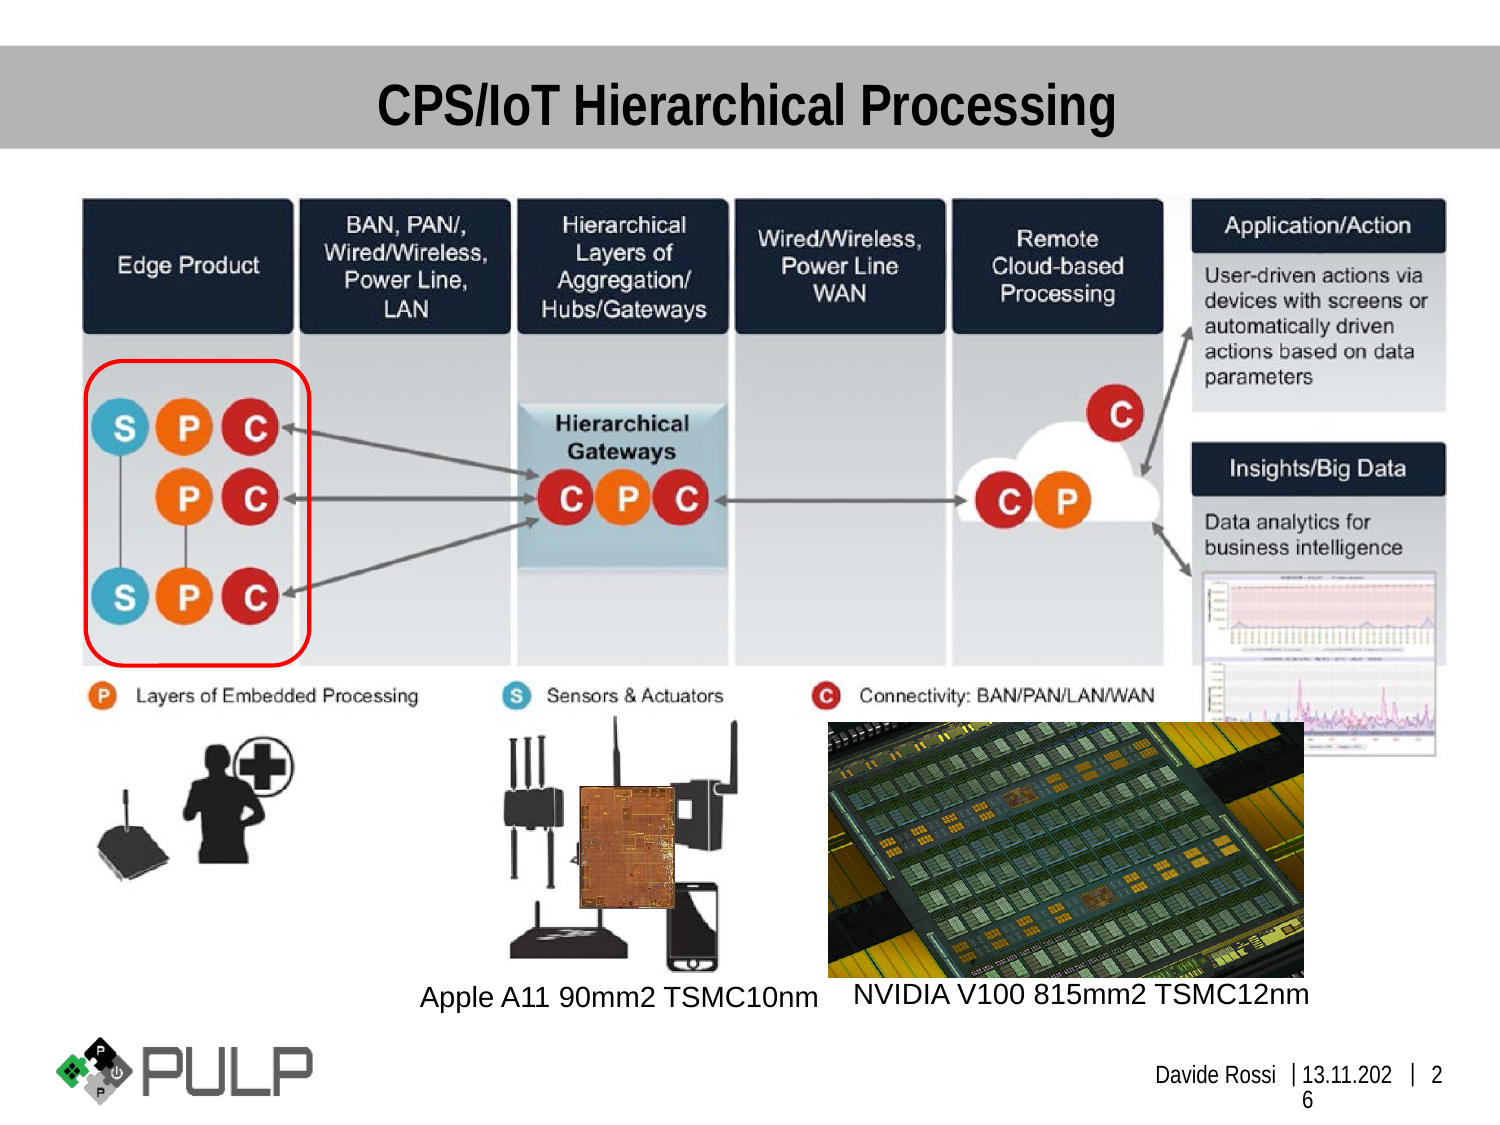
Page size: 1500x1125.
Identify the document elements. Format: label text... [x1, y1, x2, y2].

footer Davide Rossi [750, 1034, 1277, 1112]
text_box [828, 722, 1328, 1019]
slide_number 2 [1415, 1034, 1459, 1112]
picture [77, 194, 1451, 982]
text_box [403, 786, 837, 1022]
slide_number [1302, 1034, 1403, 1112]
title CPS/IoT Hierarchical Processing [51, 54, 1445, 138]
picture [53, 1034, 316, 1108]
